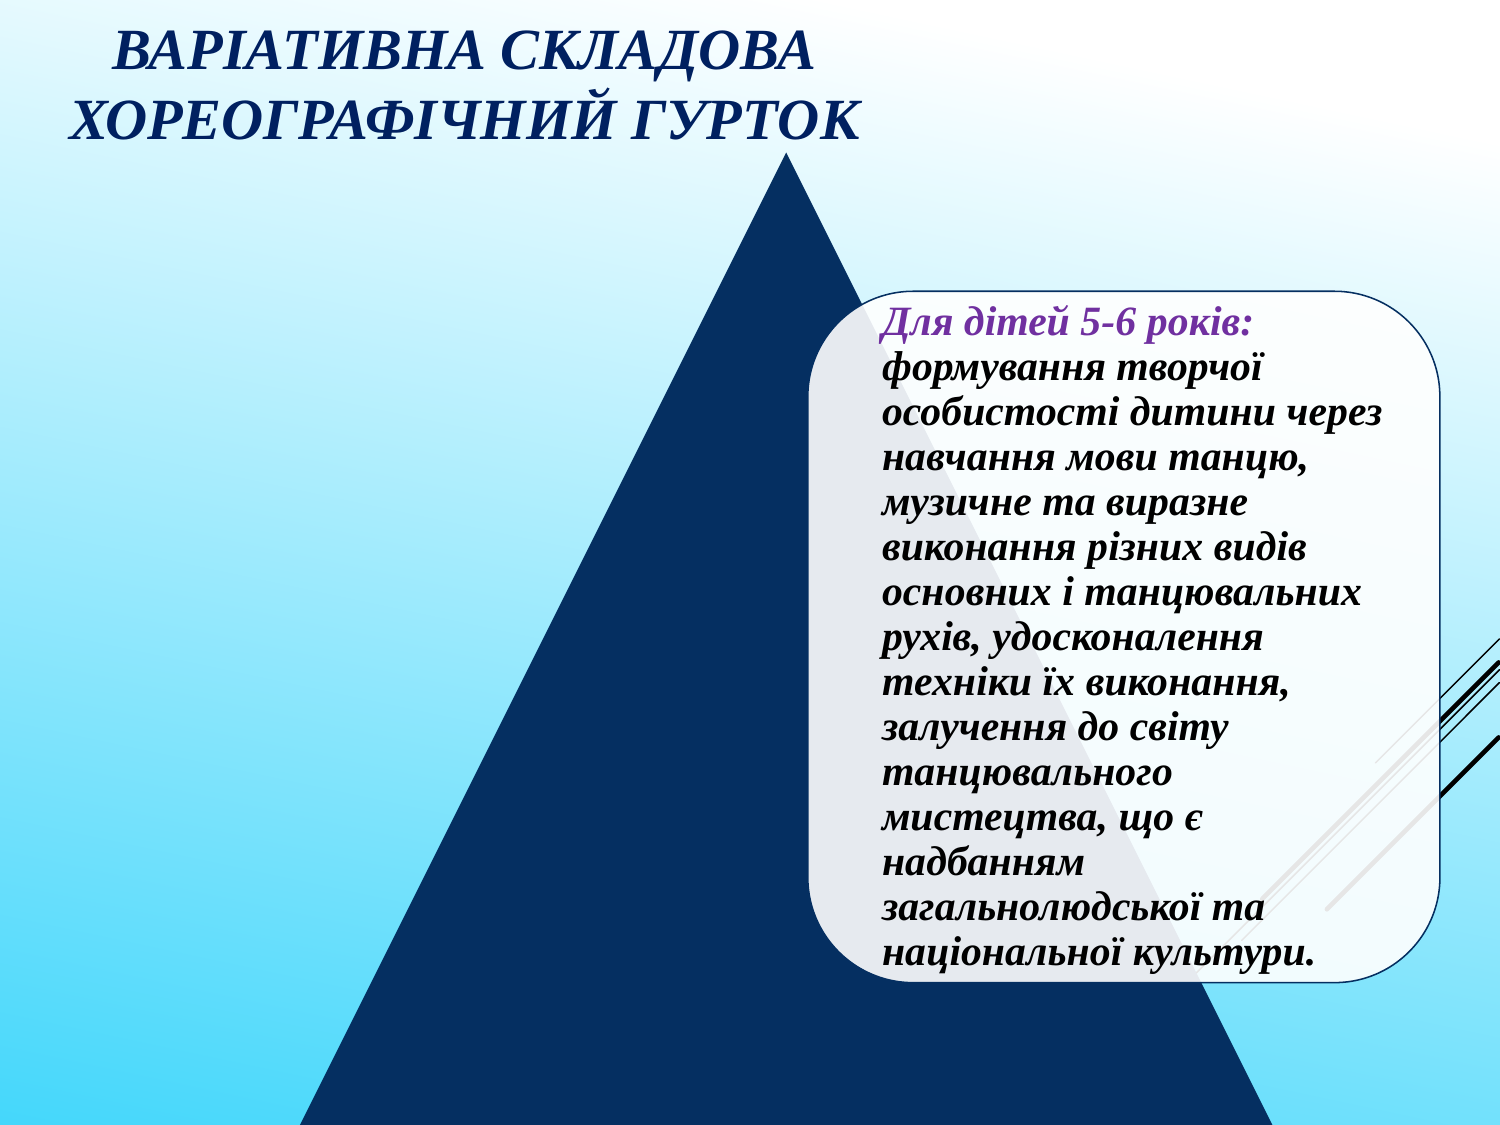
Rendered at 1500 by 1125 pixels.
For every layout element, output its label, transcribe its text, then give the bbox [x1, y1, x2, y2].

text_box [299, 152, 1451, 1125]
title Варіативна складова ХОРЕОГРАФІЧНий гурток [0, 0, 1027, 151]
